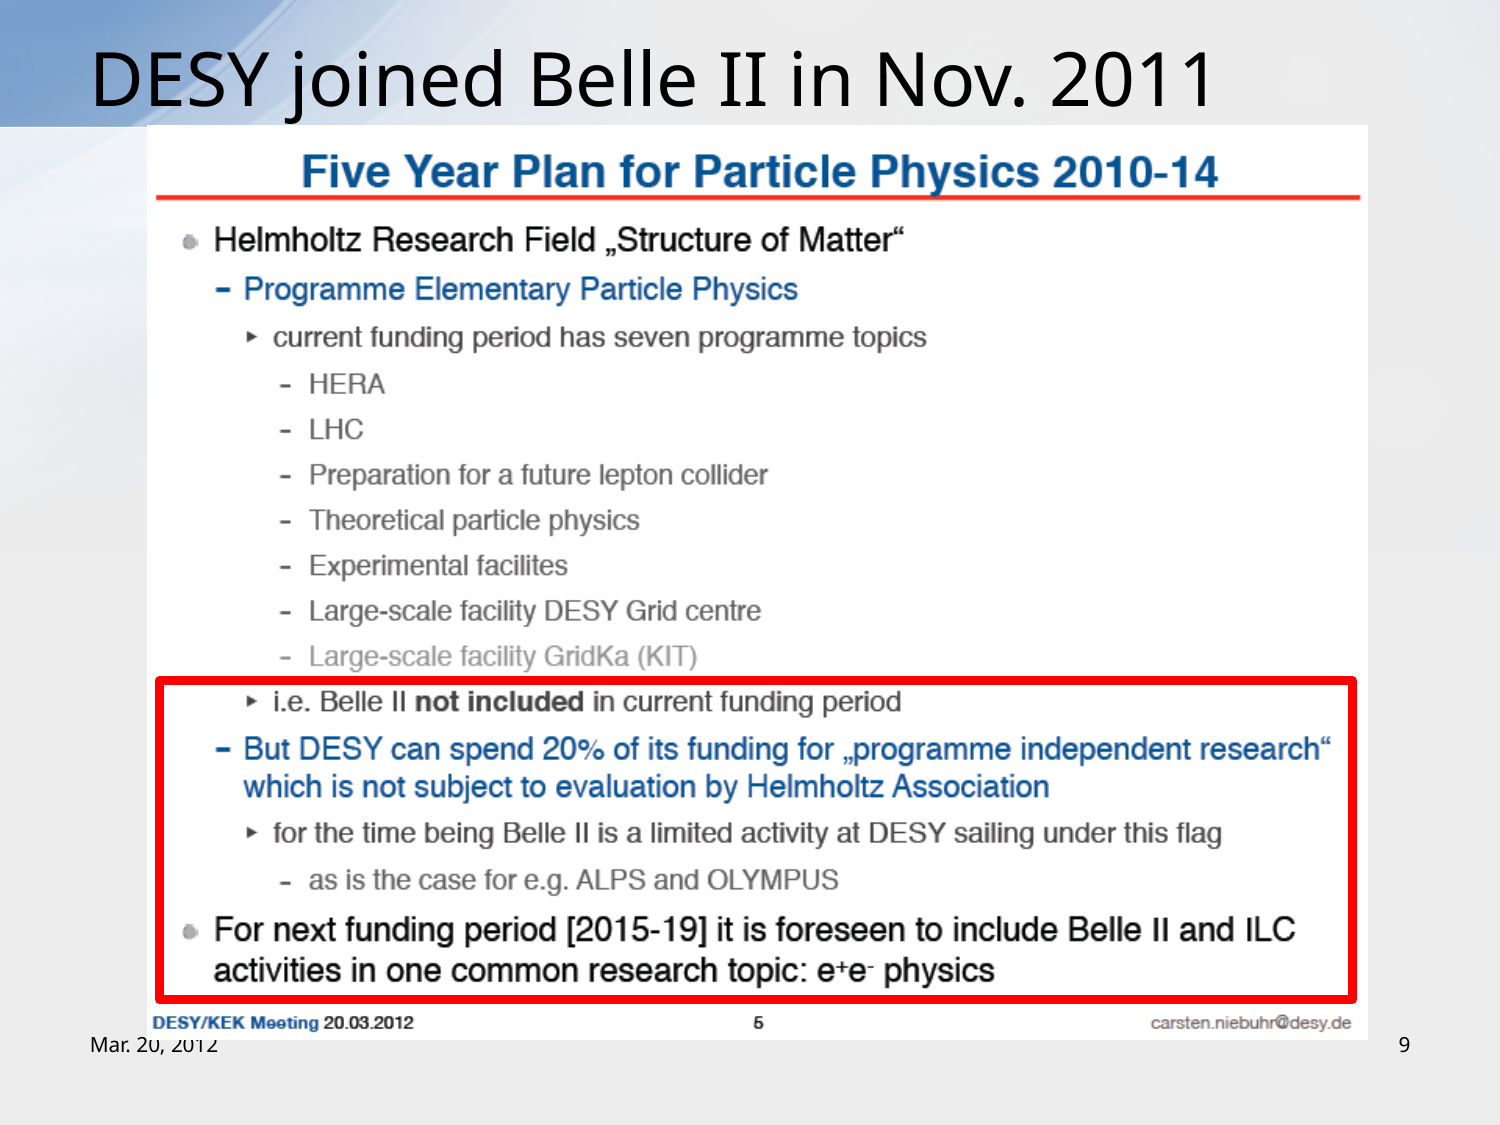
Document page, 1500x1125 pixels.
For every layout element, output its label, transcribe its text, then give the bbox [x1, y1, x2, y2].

title DESY joined Belle II in Nov. 2011 [75, 0, 1425, 129]
slide_number 9 [1074, 1024, 1425, 1103]
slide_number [75, 1024, 425, 1103]
picture [0, 0, 1500, 1040]
